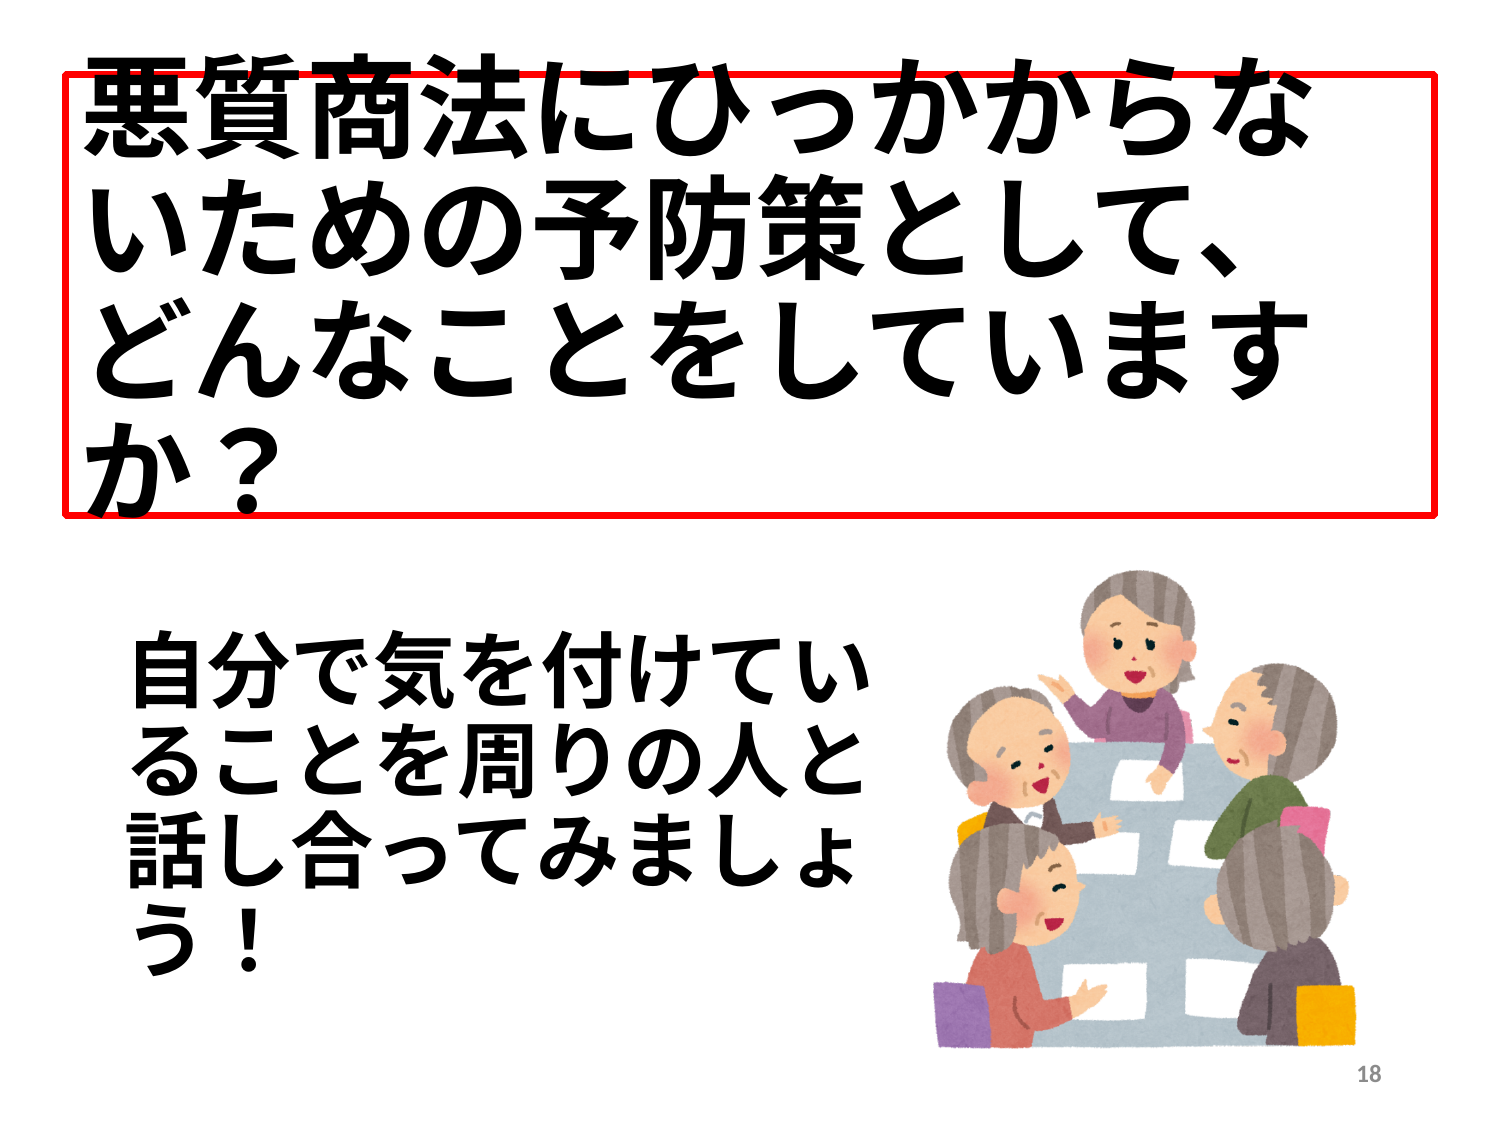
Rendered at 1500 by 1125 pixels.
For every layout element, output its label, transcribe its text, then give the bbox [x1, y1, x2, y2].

title 悪質商法にひっかからないための予防策として、どんなことをしていますか？ [65, 74, 1435, 516]
picture [903, 564, 1370, 1055]
list 自分で気を付けていることを周りの人と話し合ってみましょう！ [109, 622, 903, 959]
slide_number 18 [1059, 1042, 1397, 1103]
